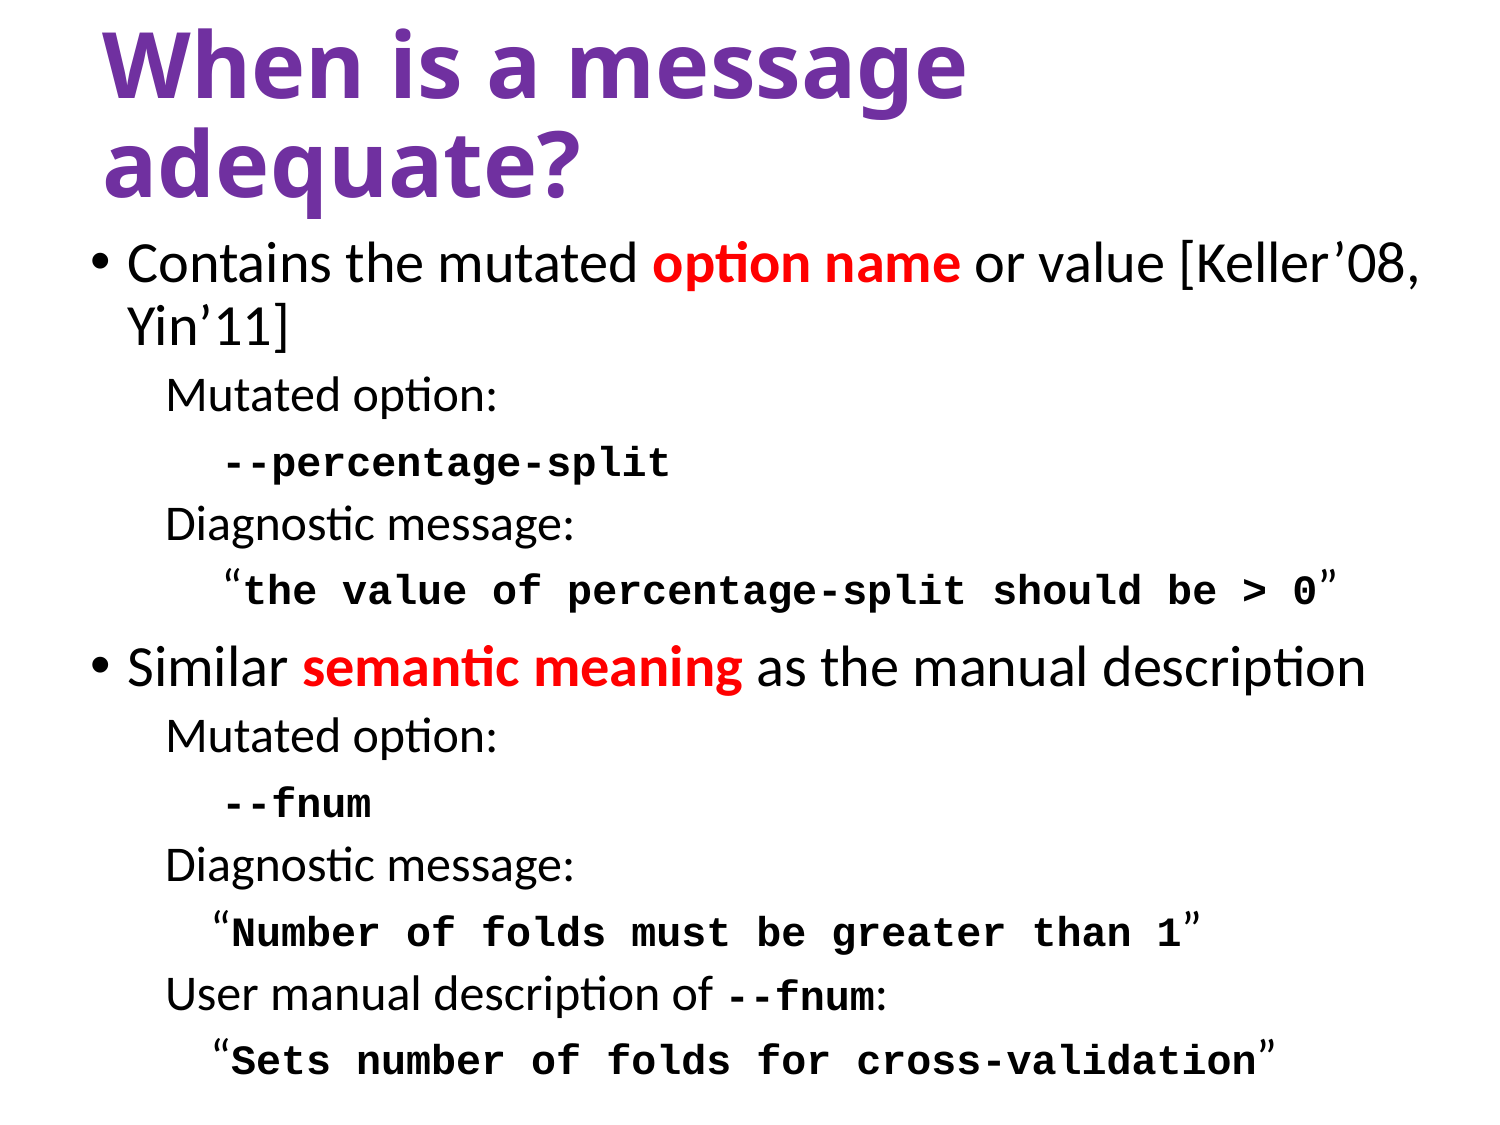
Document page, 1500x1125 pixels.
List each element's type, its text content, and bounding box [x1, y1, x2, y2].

list Contains the mutated option name or value [Keller’08, Yin’11] Mutated option: --percentage-split Diagnostic message: “the value of percentage-split should be > 0” Similar semantic meaning as the manual description Mutated option: --fnum Diagnostic message: “Number of folds must be greater than 1” User manual description of --fnum: “Sets number of folds for cross-validation” [75, 224, 1500, 1101]
title When is a message adequate? [87, 24, 1363, 213]
